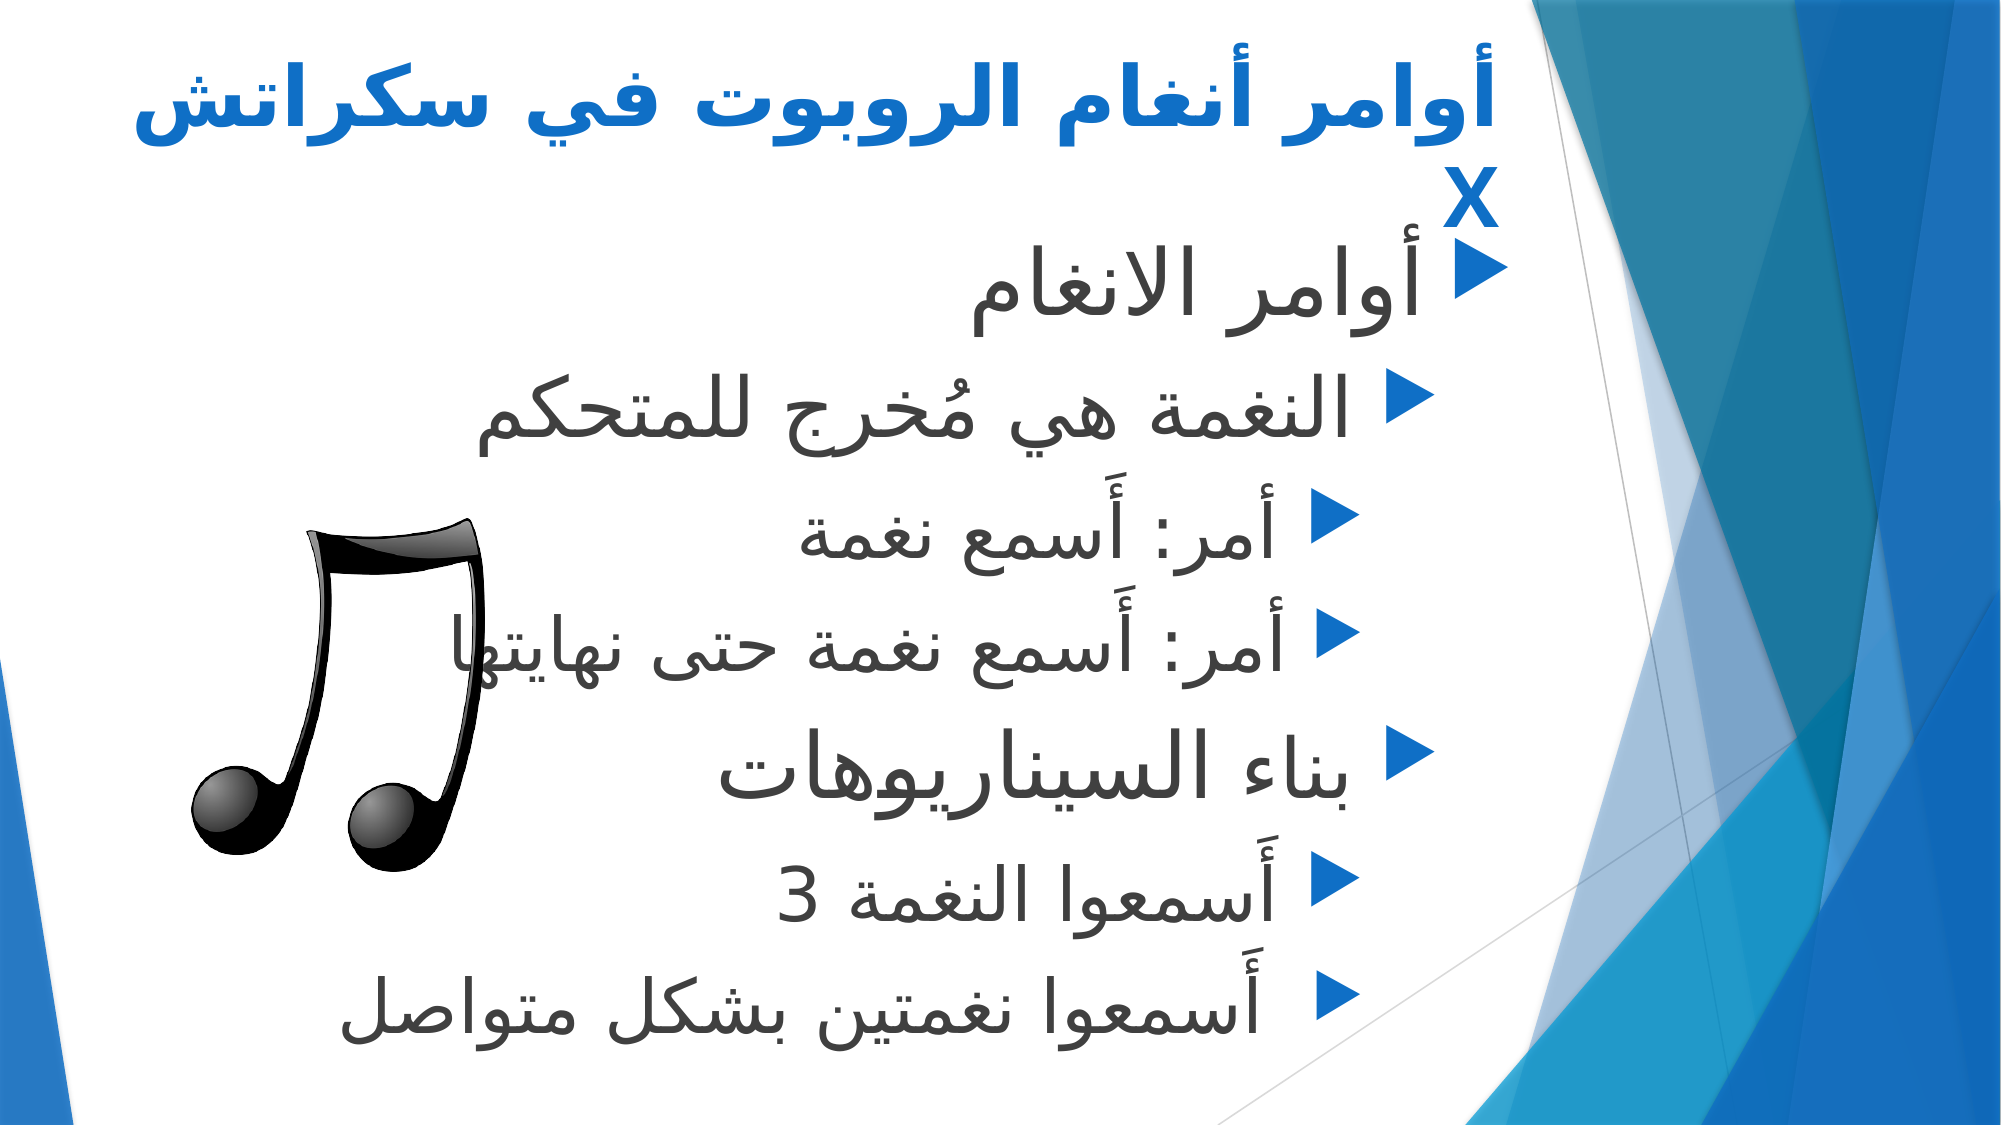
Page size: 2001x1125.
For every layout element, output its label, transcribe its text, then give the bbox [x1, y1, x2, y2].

picture [191, 518, 485, 873]
list أوامر الانغام النغمة هي مُخرج للمتحكم أمر: أَسمع نغمة أمر: أَسمع نغمة حتى نهايتها بناء السيناريوهات أَسمعوا النغمة 3 أَسمعوا نغمتين بشكل متواصل [121, 216, 1532, 1069]
title أوامر أنغام الروبوت في سكراتش X [104, 35, 1515, 252]
